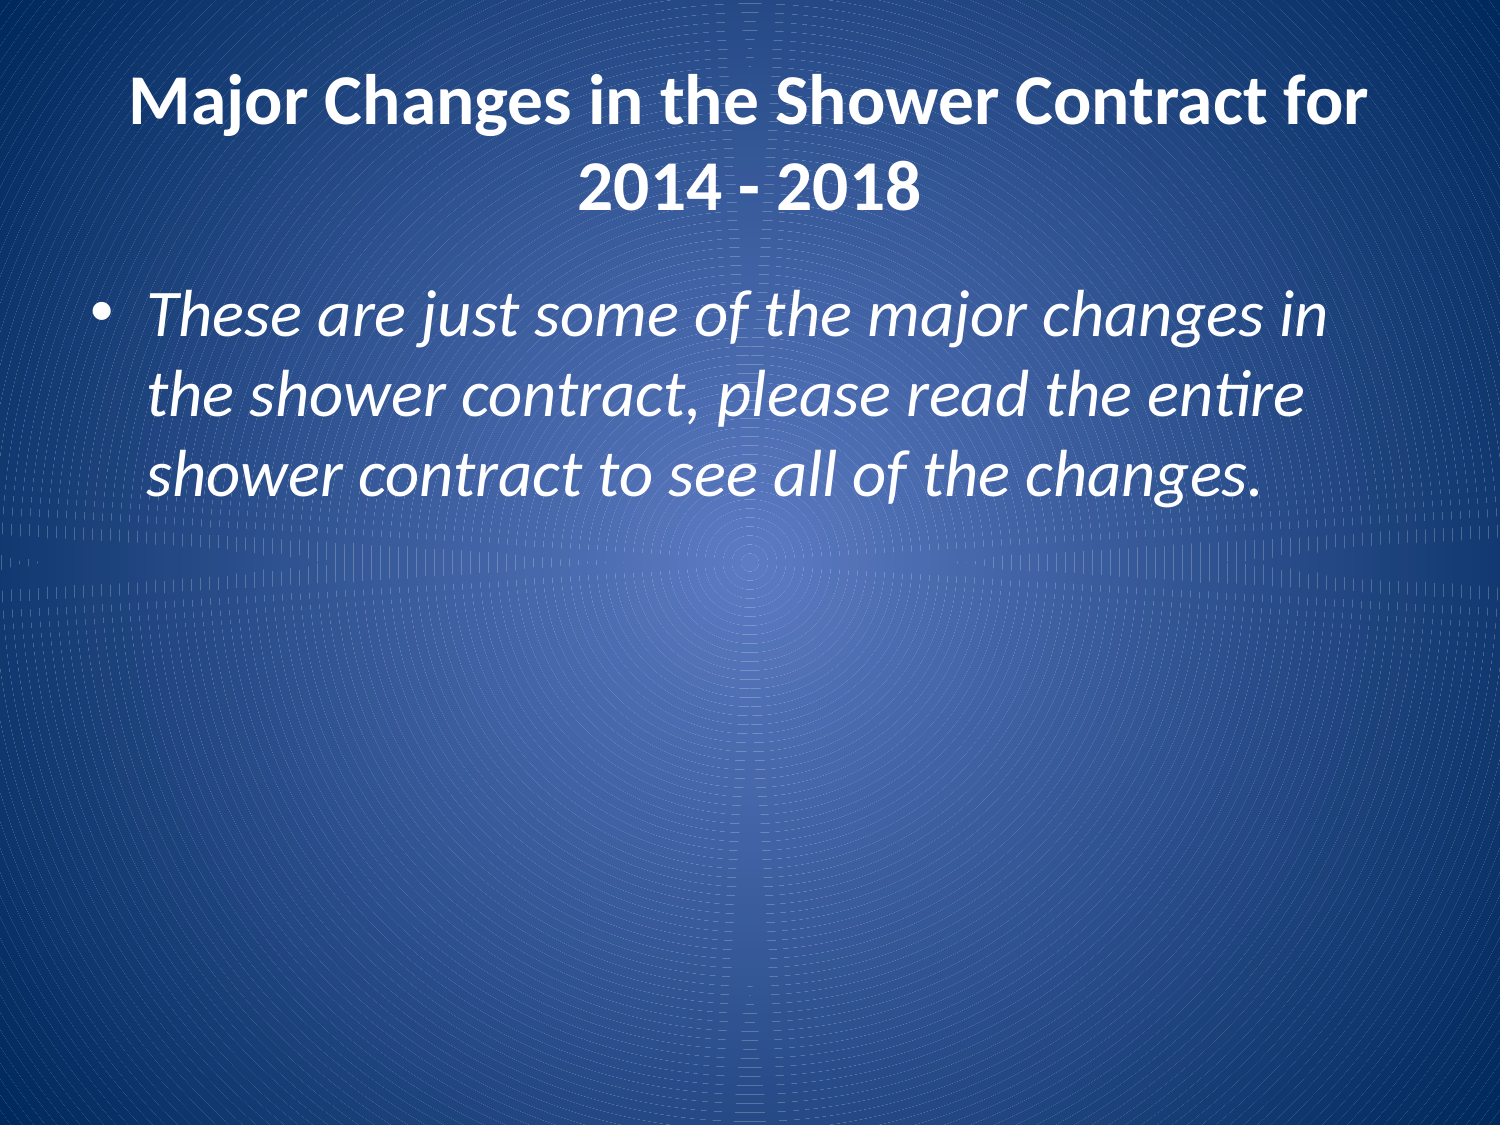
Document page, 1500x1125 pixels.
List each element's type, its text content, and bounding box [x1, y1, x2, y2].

footer [512, 1042, 988, 1103]
title Major Changes in the Shower Contract for 2014 - 2018 [75, 45, 1425, 233]
list These are just some of the major changes in the shower contract, please read the entire shower contract to see all of the changes. [75, 262, 1425, 1005]
